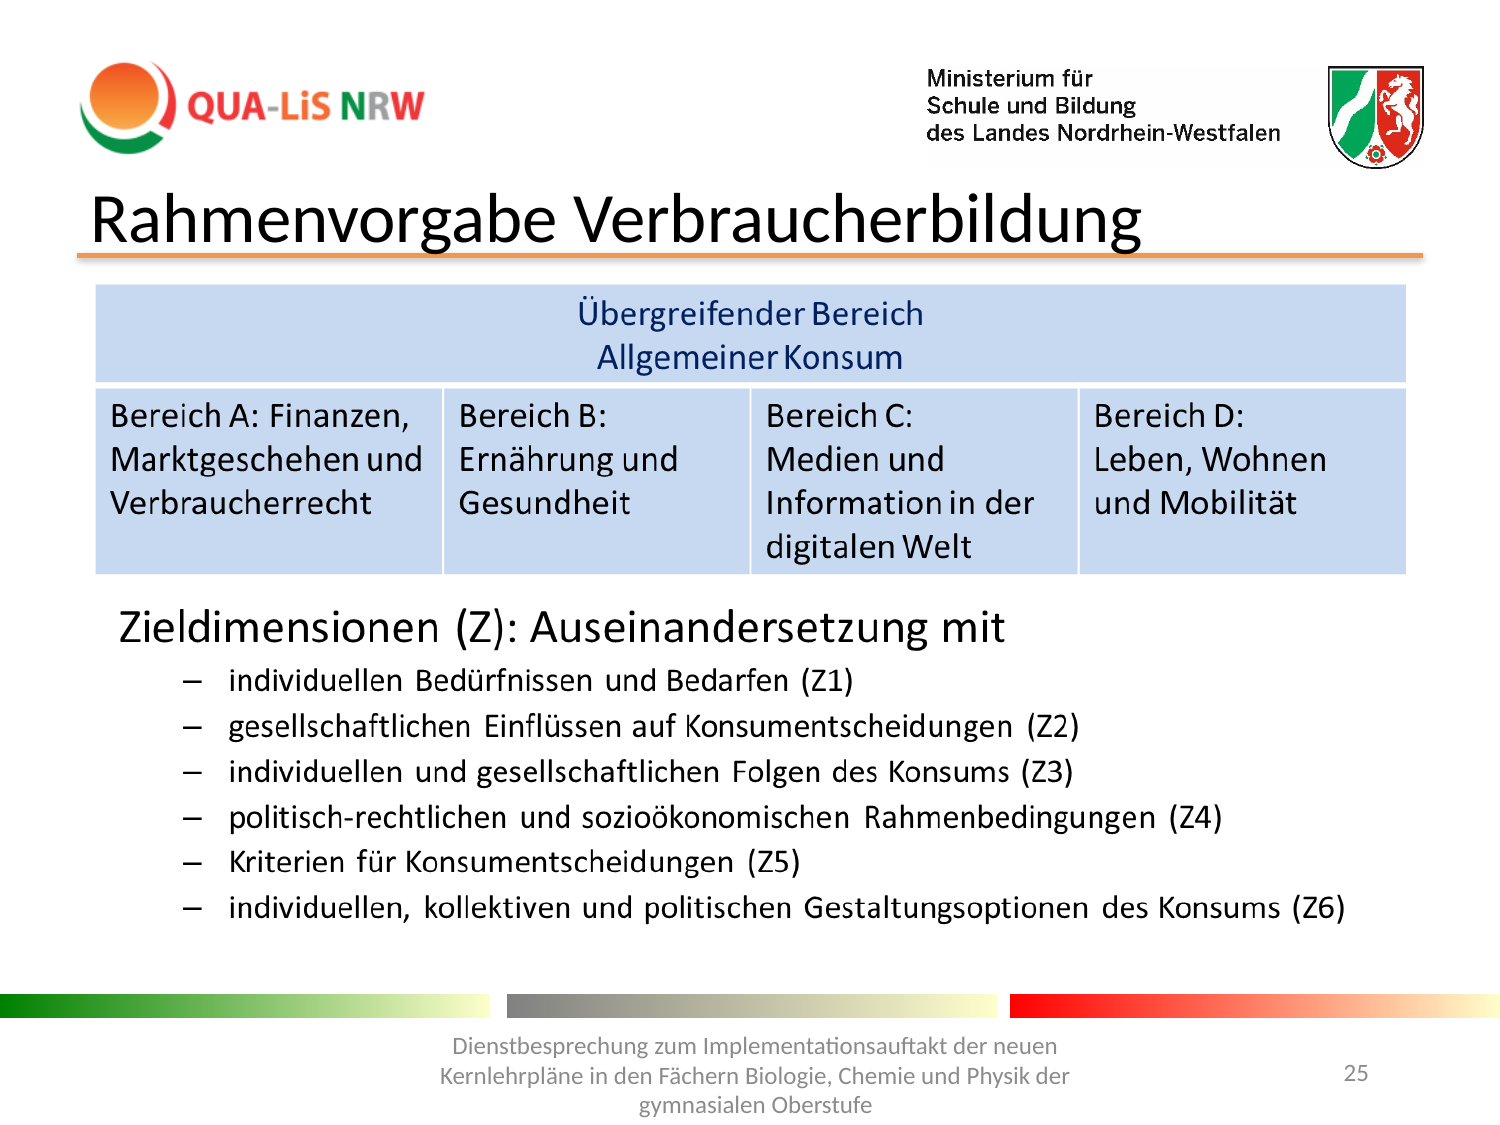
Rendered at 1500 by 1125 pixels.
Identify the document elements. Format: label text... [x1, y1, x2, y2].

text_box 25 [1328, 1049, 1425, 1110]
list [89, 278, 1411, 969]
title Rahmenvorgabe Verbraucherbildung [75, 184, 1425, 244]
picture [77, 55, 431, 158]
picture [927, 66, 1424, 169]
footer Dienstbesprechung zum Implementationsauftakt der neuen Kernlehrpläne in den Fächern Biologie, Chemie und Physik der gymnasialen Oberstufe [419, 1023, 1093, 1125]
